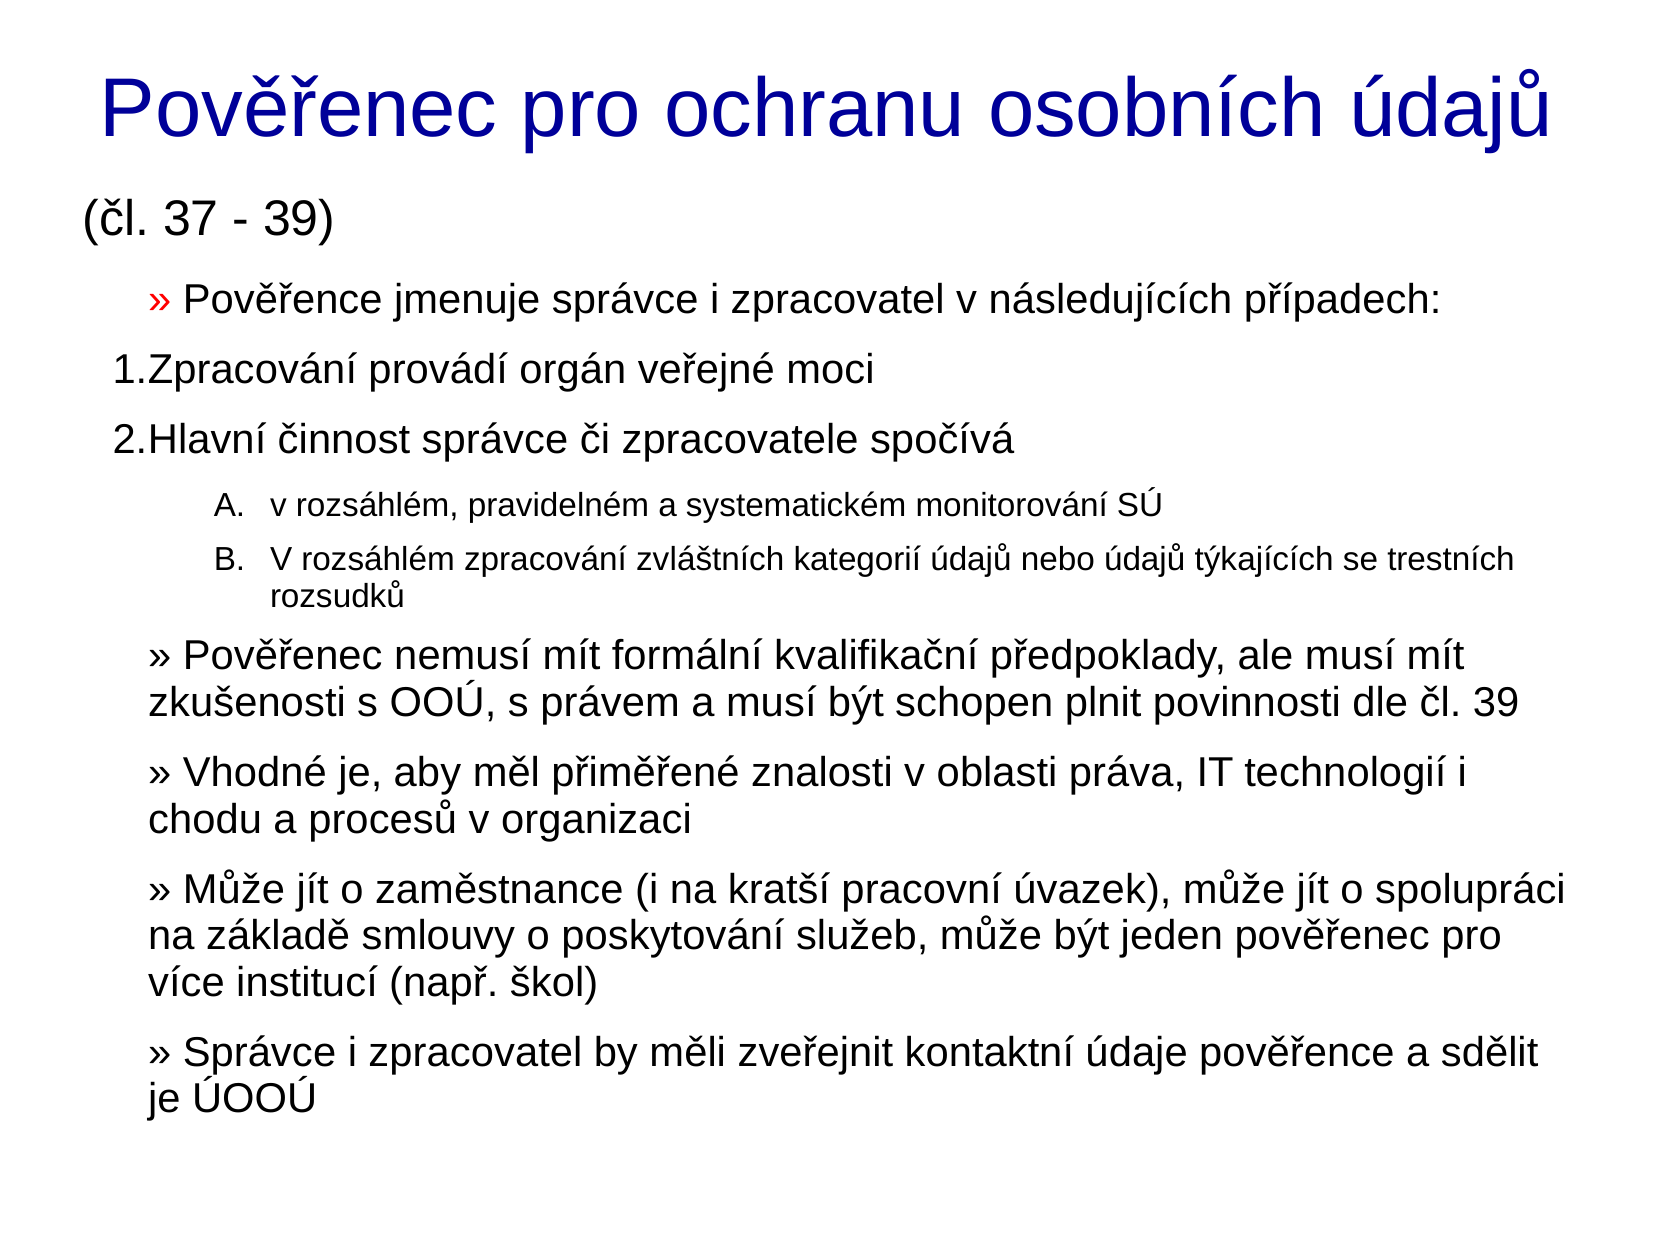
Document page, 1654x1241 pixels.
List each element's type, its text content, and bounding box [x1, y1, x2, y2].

text_box Pověřenec pro ochranu osobních údajů [82, 1, 1571, 186]
text_box (čl. 37 - 39) » Pověřence jmenuje správce i zpracovatel v následujících případech: Zpracování provádí orgán veřejné moci Hlavní činnost správce či zpracovatele spočívá v rozsáhlém, pravidelném a systematickém monitorování SÚ V rozsáhlém zpracování zvláštních kategorií údajů nebo údajů týkajících se trestních rozsudků » Pověřenec nemusí mít formální kvalifikační předpoklady, ale musí mít zkušenosti s OOÚ, s právem a musí být schopen plnit povinnosti dle čl. 39 » Vhodné je, aby měl přiměřené znalosti v oblasti práva, IT technologií i chodu a procesů v organizaci » Může jít o zaměstnance (i na kratší pracovní úvazek), může jít o spolupráci na základě smlouvy o poskytování služeb, může být jeden pověřenec pro více institucí (např. škol) » Správce i zpracovatel by měli zveřejnit kontaktní údaje pověřence a sdělit je ÚOOÚ [82, 186, 1571, 1241]
